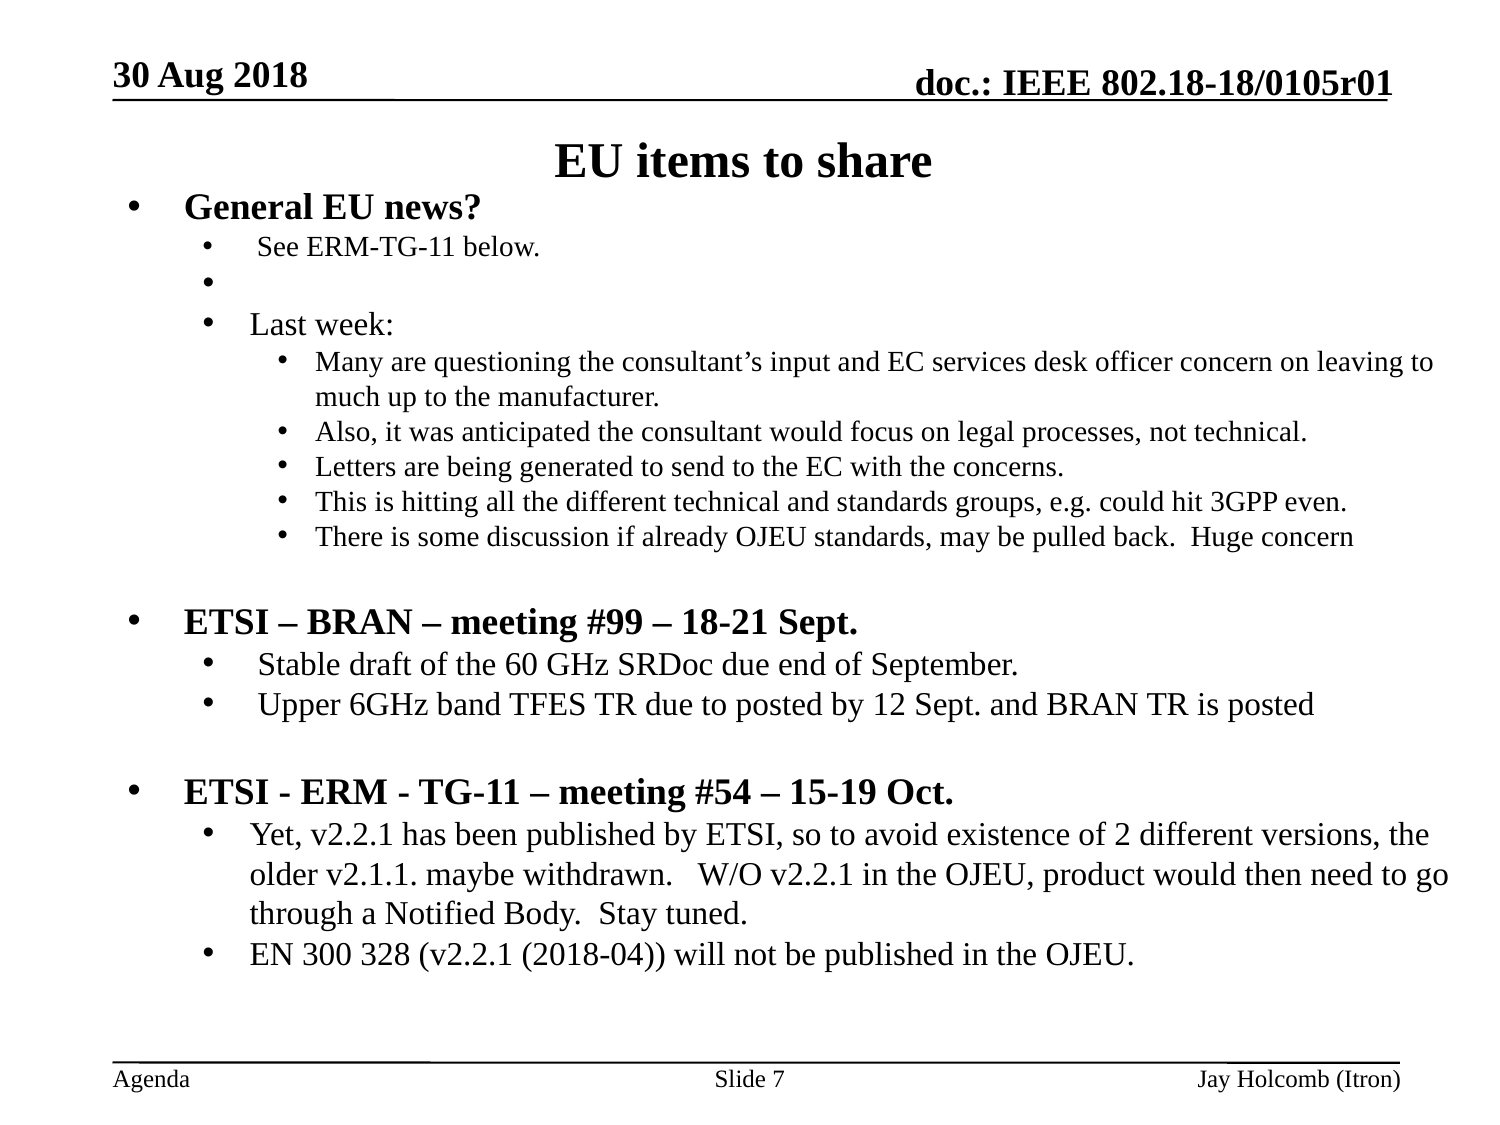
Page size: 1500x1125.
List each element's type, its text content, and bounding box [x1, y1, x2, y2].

list General EU news? See ERM-TG-11 below. Last week: Many are questioning the consultant’s input and EC services desk officer concern on leaving to much up to the manufacturer. Also, it was anticipated the consultant would focus on legal processes, not technical. Letters are being generated to send to the EC with the concerns. This is hitting all the different technical and standards groups, e.g. could hit 3GPP even. There is some discussion if already OJEU standards, may be pulled back. Huge concern ETSI – BRAN – meeting #99 – 18-21 Sept. Stable draft of the 60 GHz SRDoc due end of September. Upper 6GHz band TFES TR due to posted by 12 Sept. and BRAN TR is posted ETSI - ERM - TG-11 – meeting #54 – 15-19 Oct. Yet, v2.2.1 has been published by ETSI, so to avoid existence of 2 different versions, the older v2.1.1. maybe withdrawn. W/O v2.2.1 in the OJEU, product would then need to go through a Notified Body. Stay tuned. EN 300 328 (v2.2.1 (2018-04)) will not be published in the OJEU. [112, 174, 1476, 1063]
footer Jay Holcomb (Itron) [878, 1061, 1402, 1093]
slide_number Slide 7 [699, 1061, 800, 1123]
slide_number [112, 49, 488, 95]
title EU items to share [112, 100, 1388, 174]
